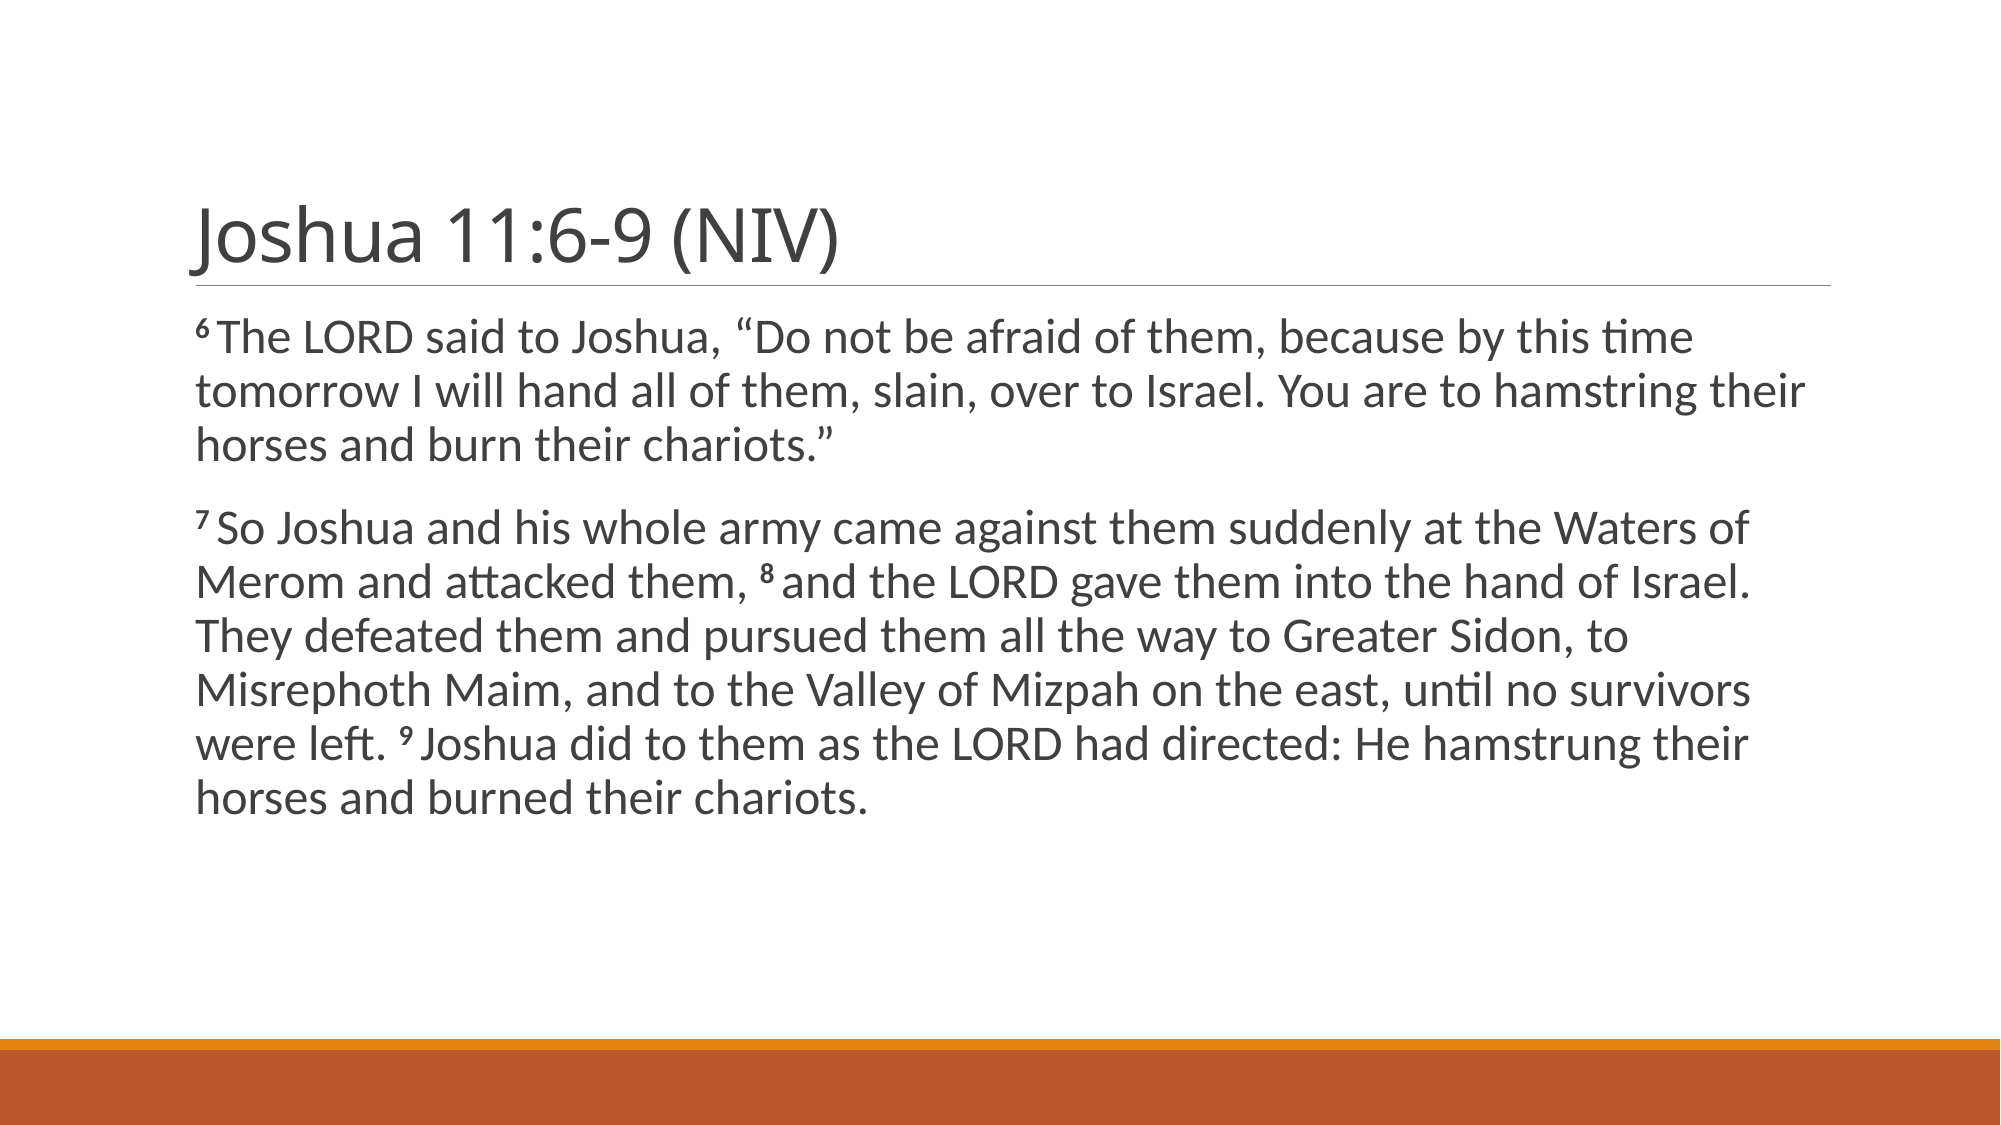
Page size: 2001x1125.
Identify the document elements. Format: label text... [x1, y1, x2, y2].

list 6 The Lord said to Joshua, “Do not be afraid of them, because by this time tomorrow I will hand all of them, slain, over to Israel. You are to hamstring their horses and burn their chariots.” 7 So Joshua and his whole army came against them suddenly at the Waters of Merom and attacked them, 8 and the Lord gave them into the hand of Israel. They defeated them and pursued them all the way to Greater Sidon, to Misrephoth Maim, and to the Valley of Mizpah on the east, until no survivors were left. 9 Joshua did to them as the Lord had directed: He hamstrung their horses and burned their chariots. [180, 302, 1830, 963]
title Joshua 11:6-9 (NIV) [180, 47, 1830, 285]
